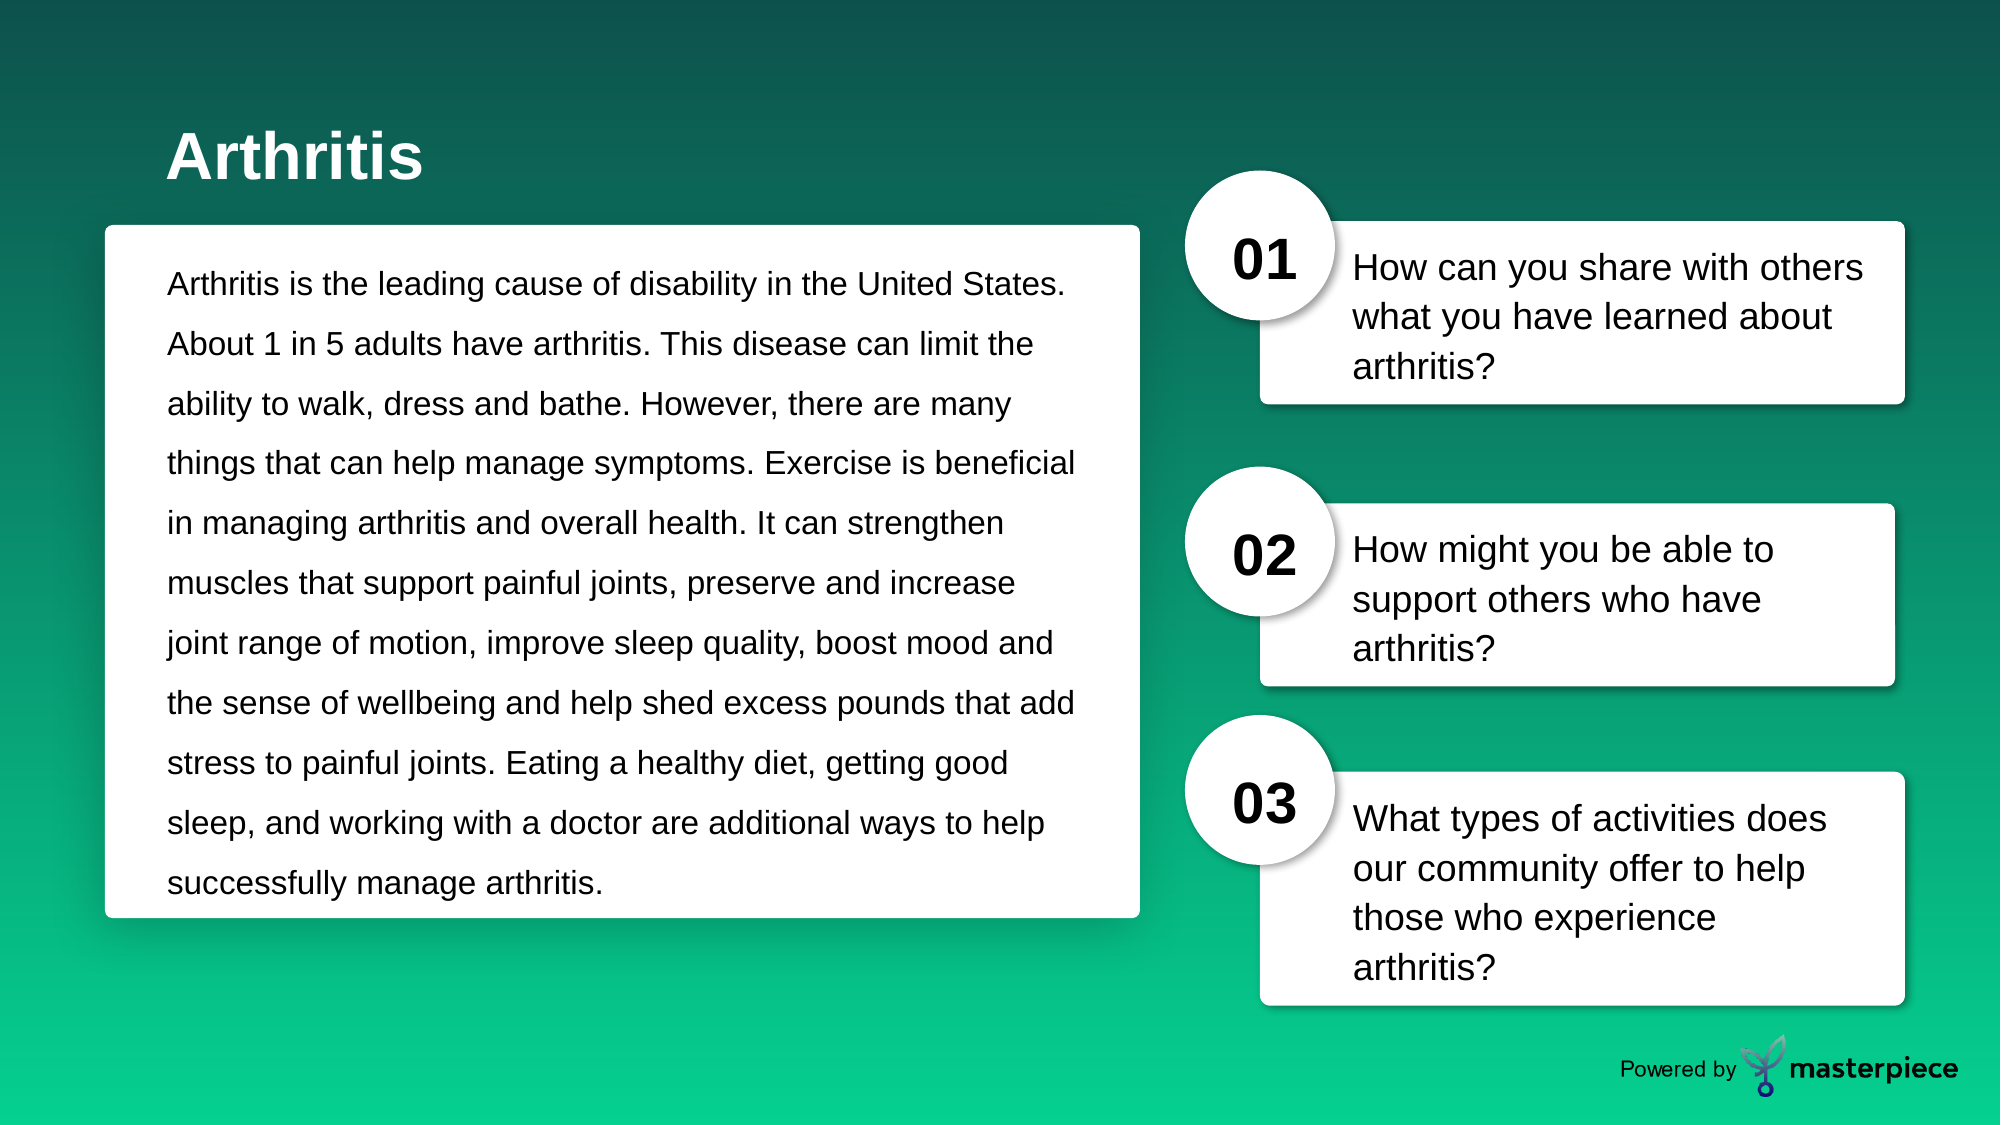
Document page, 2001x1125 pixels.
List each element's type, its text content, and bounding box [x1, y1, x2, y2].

text_box Arthritis [149, 105, 1800, 201]
text_box What types of activities does our community offer to help those who experience arthritis? ​ [1259, 771, 1905, 1006]
picture [1620, 1034, 1960, 1097]
text_box Arthritis is the leading cause of disability in the United States. About 1 in 5 adults have arthritis. This disease can limit the ability to walk, dress and bathe. However, there are many things that can help manage symptoms. Exercise is beneficial in managing arthritis and overall health. It can strengthen muscles that support painful joints, preserve and increase joint range of motion, improve sleep quality, boost mood and the sense of wellbeing and help shed excess pounds that add stress to painful joints. Eating a healthy diet, getting good sleep, and working with a doctor are additional ways to help successfully manage arthritis. [104, 224, 1140, 919]
text_box 02 [1184, 466, 1335, 617]
text_box How might you be able to support others who have arthritis?​ [1260, 503, 1896, 687]
text_box How can you share with others what you have learned about arthritis? ​ [1259, 221, 1905, 405]
text_box 01 [1184, 170, 1335, 321]
text_box 03 [1184, 714, 1335, 865]
